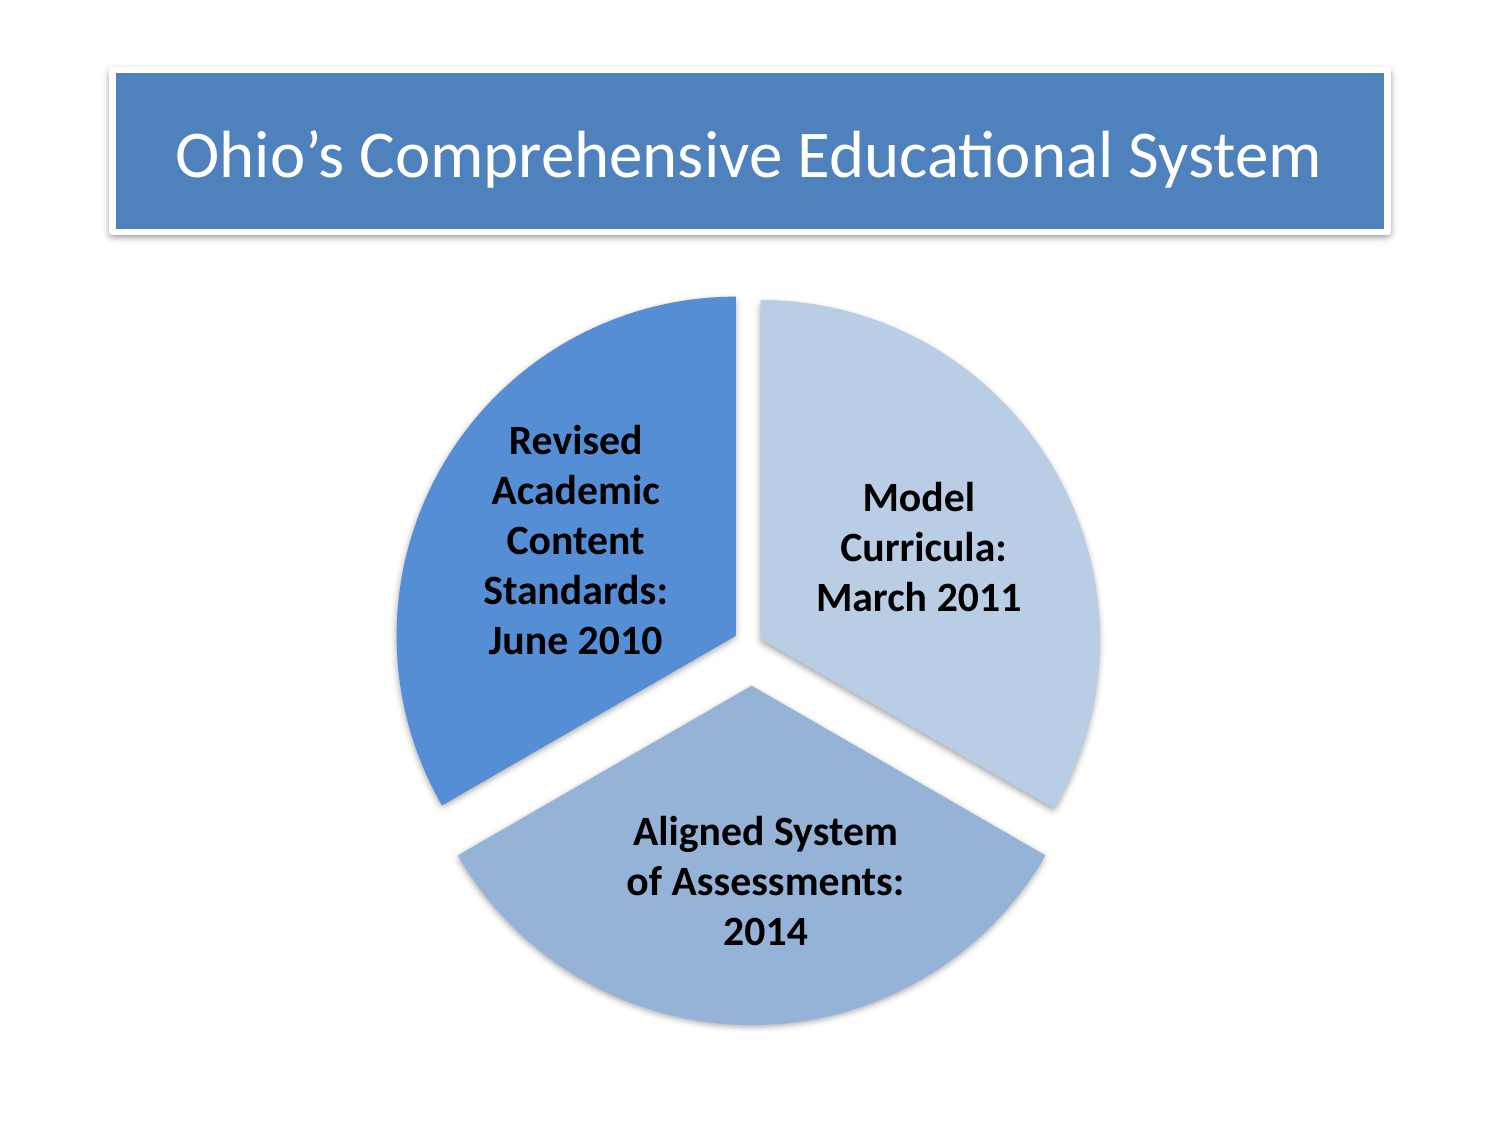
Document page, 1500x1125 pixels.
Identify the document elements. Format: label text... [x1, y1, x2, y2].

text_box Model Curricula: March 2011 [775, 462, 1063, 628]
text_box [396, 444, 675, 806]
text_box Ohio’s Comprehensive Educational System [109, 67, 1391, 235]
text_box [760, 299, 1100, 809]
text_box Revised Academic Content Standards: June 2010 [456, 405, 695, 671]
text_box Aligned System of Assessments: 2014 [611, 796, 920, 962]
text_box [457, 685, 1046, 1025]
text_box [487, 296, 736, 660]
